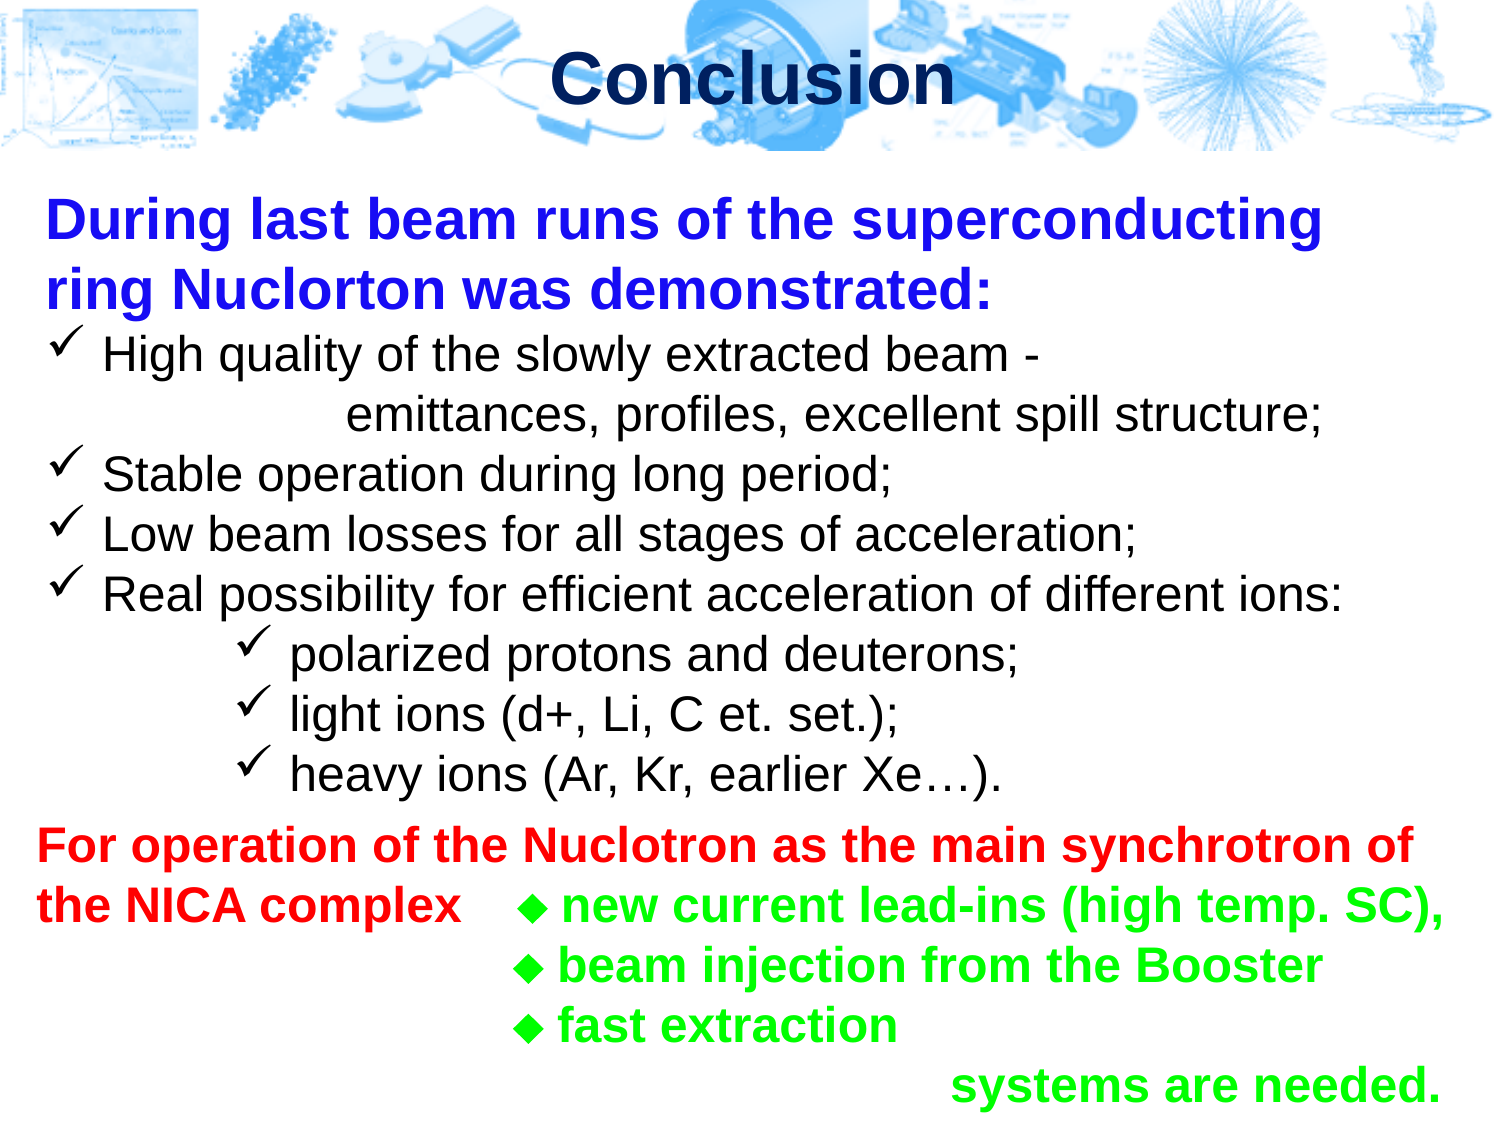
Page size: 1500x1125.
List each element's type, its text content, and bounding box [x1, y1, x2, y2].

text_box For operation of the Nuclotron as the main synchrotron of the NICA complex  new current lead-ins (high temp. SC),  beam injection from the Booster  fast extraction systems are needed. [21, 805, 1479, 1120]
text_box During last beam runs of the superconducting ring Nuclorton was demonstrated: High quality of the slowly extracted beam - emittances, profiles, excellent spill structure; Stable operation during long period; Low beam losses for all stages of acceleration; Real possibility for efficient acceleration of different ions: polarized protons and deuterons; light ions (d+, Li, C et. set.); heavy ions (Ar, Kr, earlier Xe…). [30, 173, 1438, 805]
picture [0, 0, 1500, 151]
